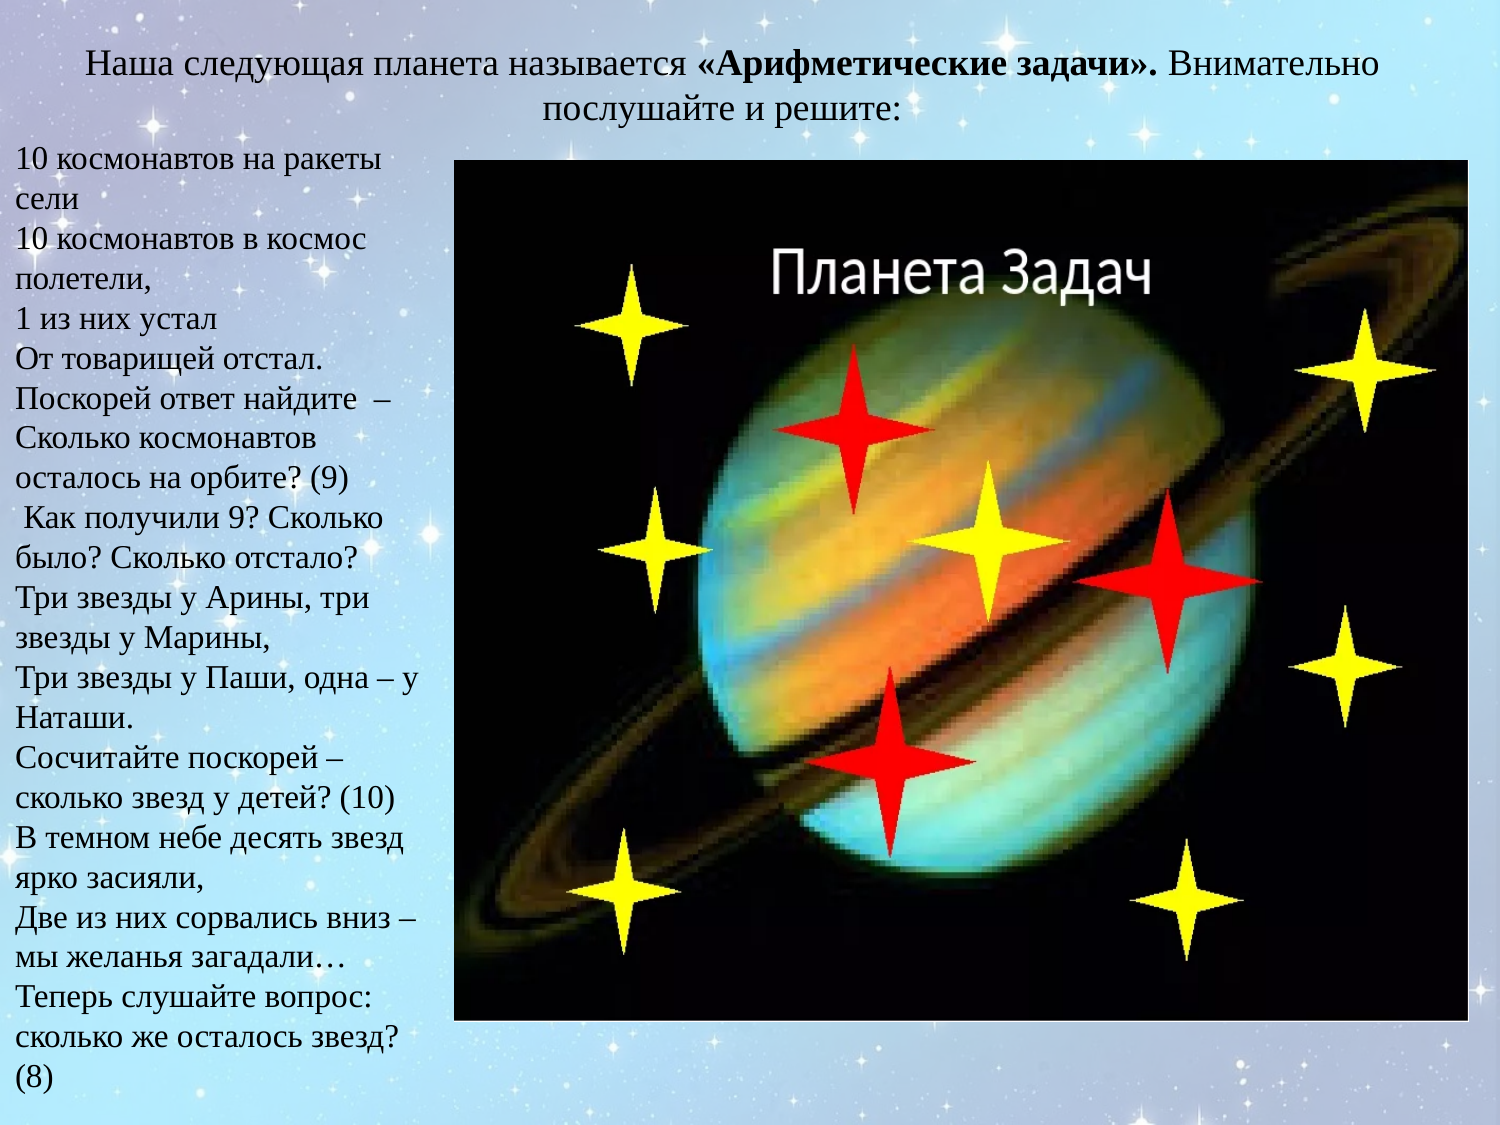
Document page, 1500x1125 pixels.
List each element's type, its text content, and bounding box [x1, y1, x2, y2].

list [454, 160, 1469, 1022]
text_box 10 космонавтов на ракеты сели 10 космонавтов в космос полетели, 1 из них устал От товарищей отстал. Поскорей ответ найдите – Сколько космонавтов осталось на орбите? (9) Как получили 9? Сколько было? Сколько отстало? Три звезды у Арины, три звезды у Марины, Три звезды у Паши, одна – у Наташи. Сосчитайте поскорей – сколько звезд у детей? (10) В темном небе десять звезд ярко засияли, Две из них сорвались вниз – мы желанья загадали… Теперь слушайте вопрос: сколько же осталось звезд? (8) [0, 128, 443, 1125]
text_box Наша следующая планета называется «Арифметические задачи». Внимательно послушайте и решите: [41, 30, 1424, 136]
